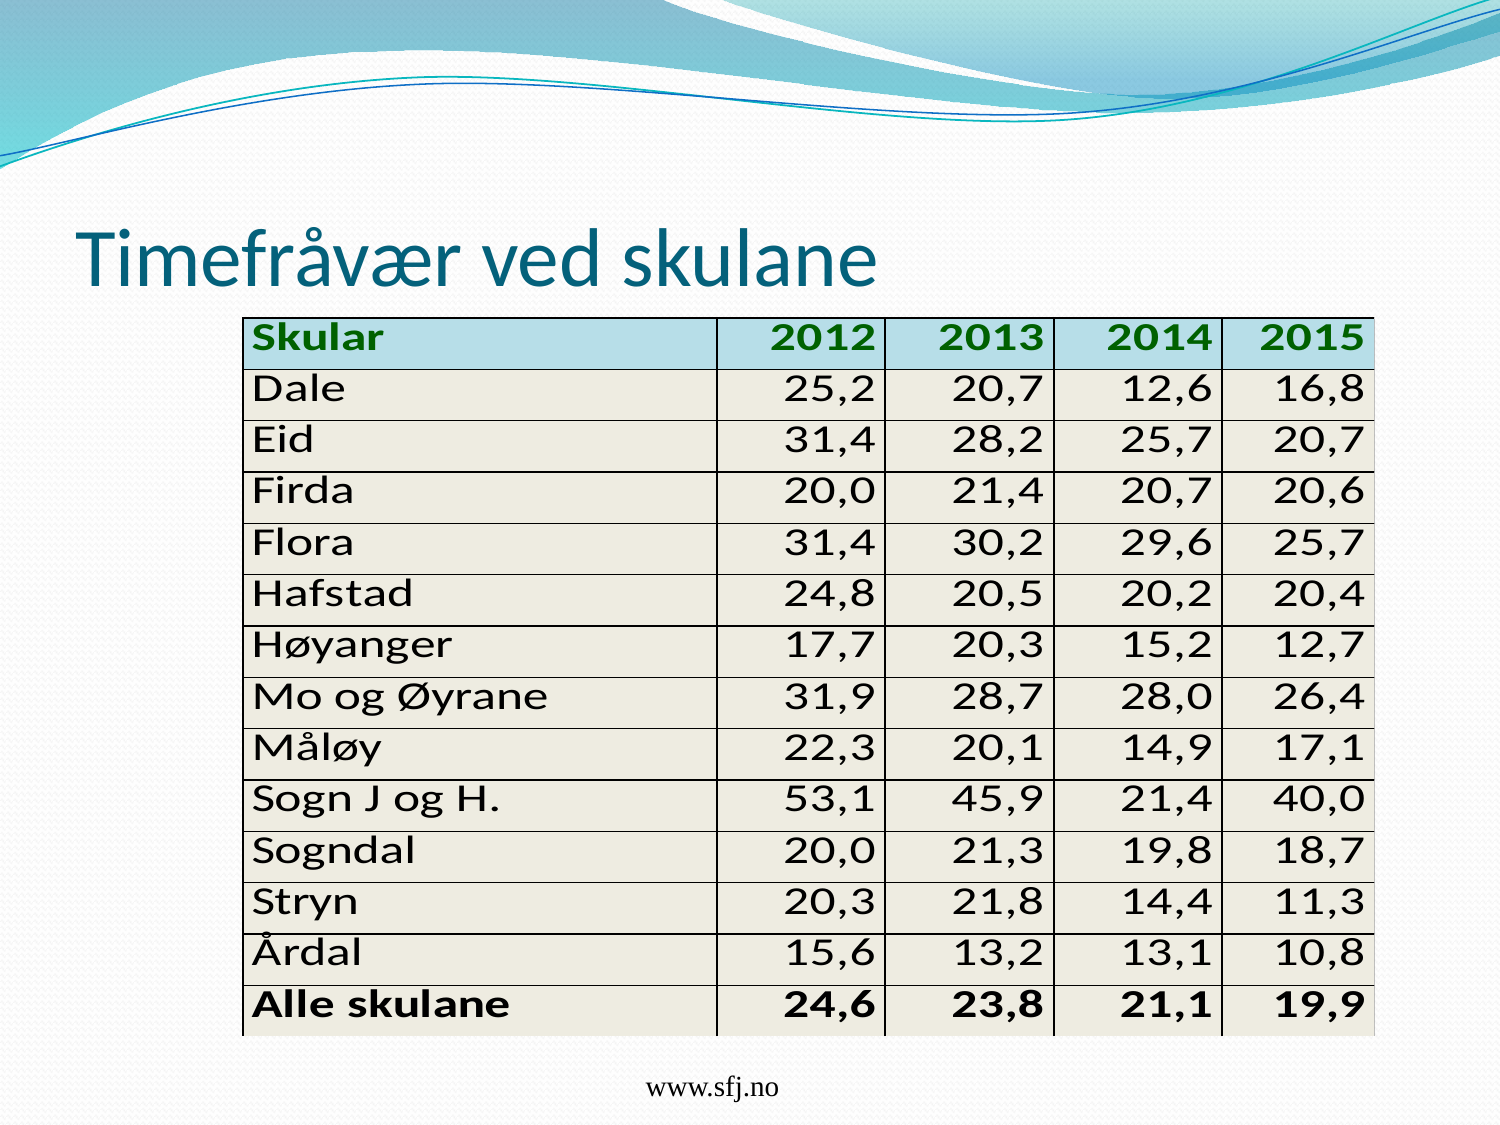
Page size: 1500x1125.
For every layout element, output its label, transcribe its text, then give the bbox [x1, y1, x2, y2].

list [241, 317, 1377, 1038]
footer www.sfj.no [437, 1051, 988, 1103]
title Timefråvær ved skulane [75, 115, 1425, 303]
